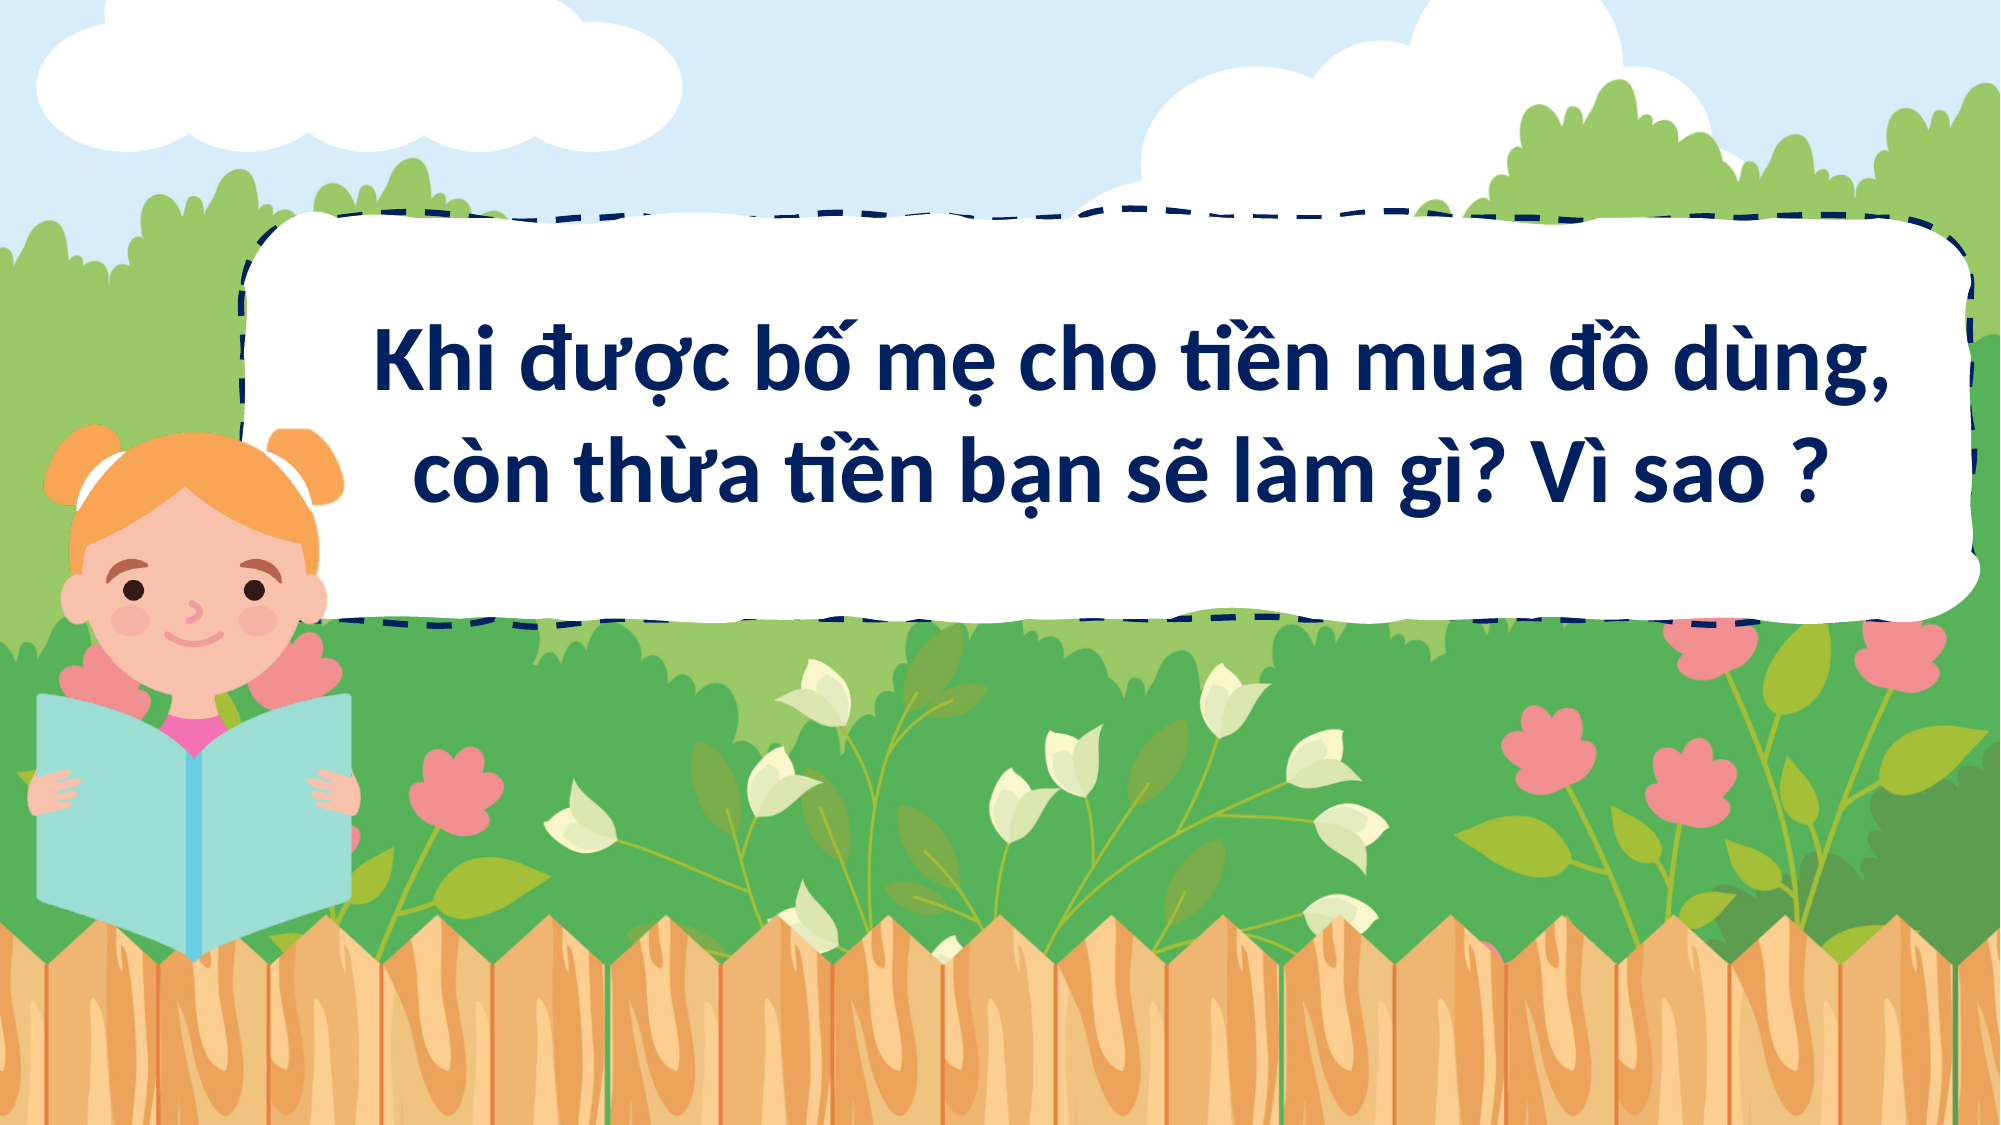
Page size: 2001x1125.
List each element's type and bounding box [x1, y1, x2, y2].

text_box [0, 217, 1972, 1047]
picture [0, 0, 2000, 1125]
